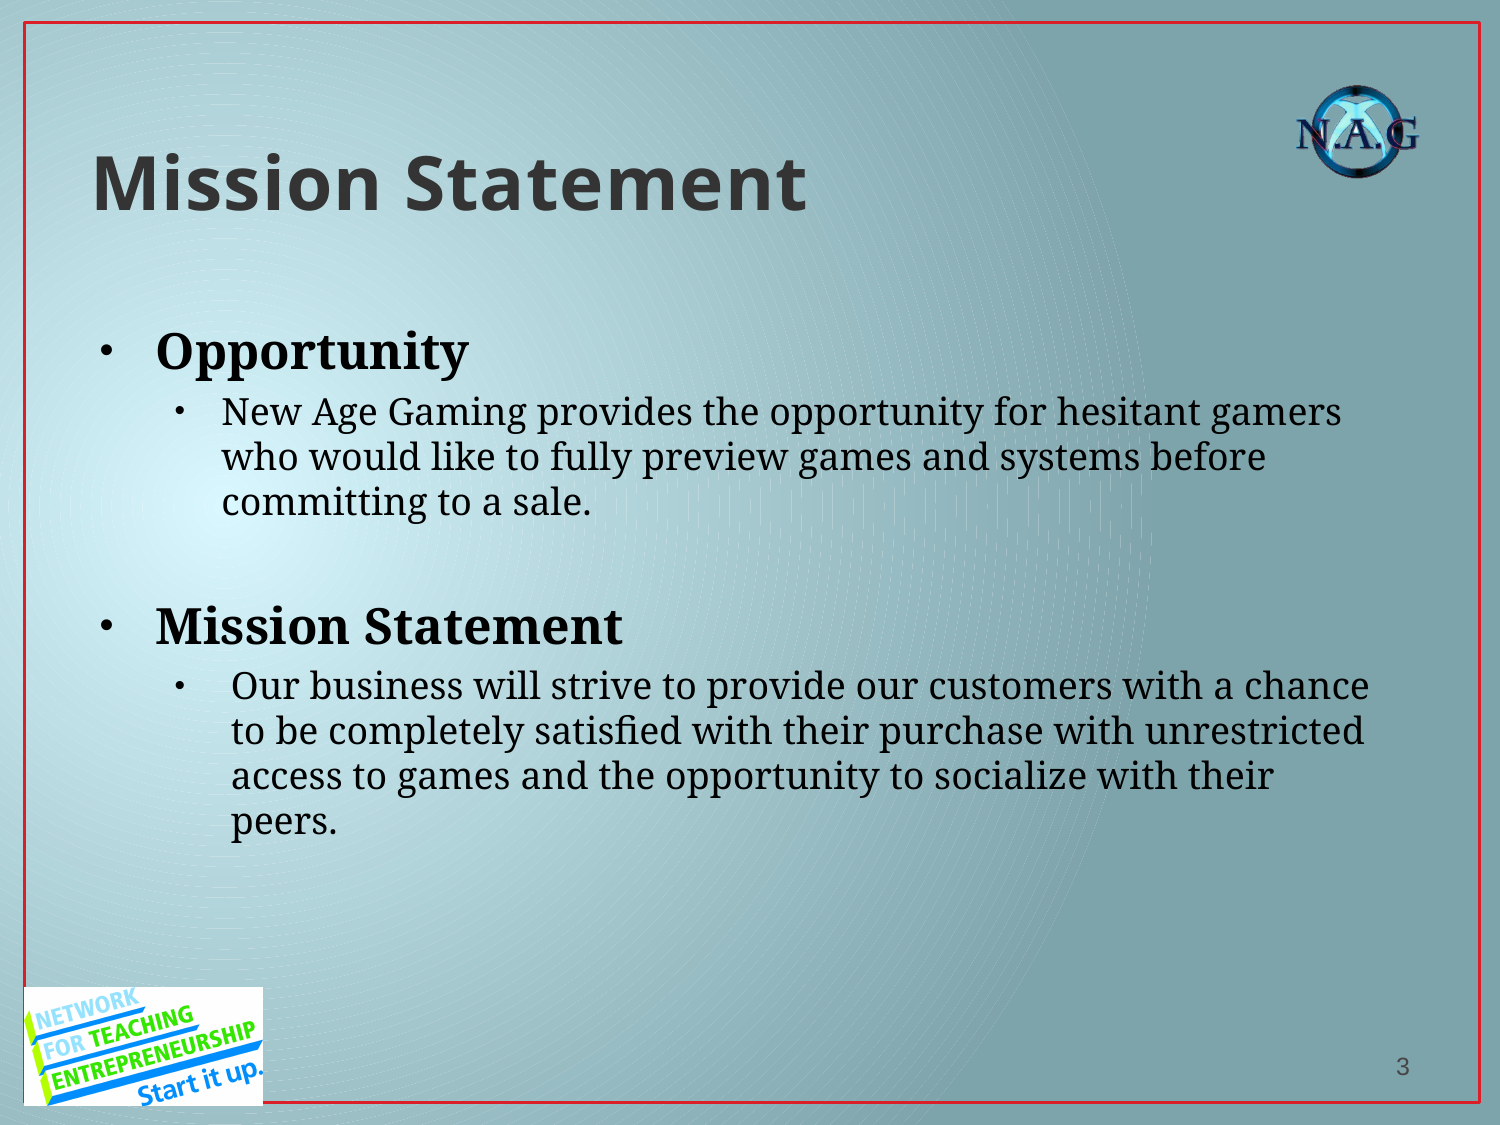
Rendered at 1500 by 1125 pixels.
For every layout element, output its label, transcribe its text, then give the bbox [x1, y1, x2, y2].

picture [24, 987, 263, 1106]
slide_number 3 [1074, 1035, 1425, 1096]
text_box Opportunity New Age Gaming provides the opportunity for hesitant gamers who would like to fully preview games and systems before committing to a sale. [62, 312, 1400, 500]
title Mission Statement [75, 45, 1425, 233]
picture [1249, 49, 1467, 213]
text_box Mission Statement Our business will strive to provide our customers with a chance to be completely satisfied with their purchase with unrestricted access to games and the opportunity to socialize with their peers. [62, 587, 1400, 947]
